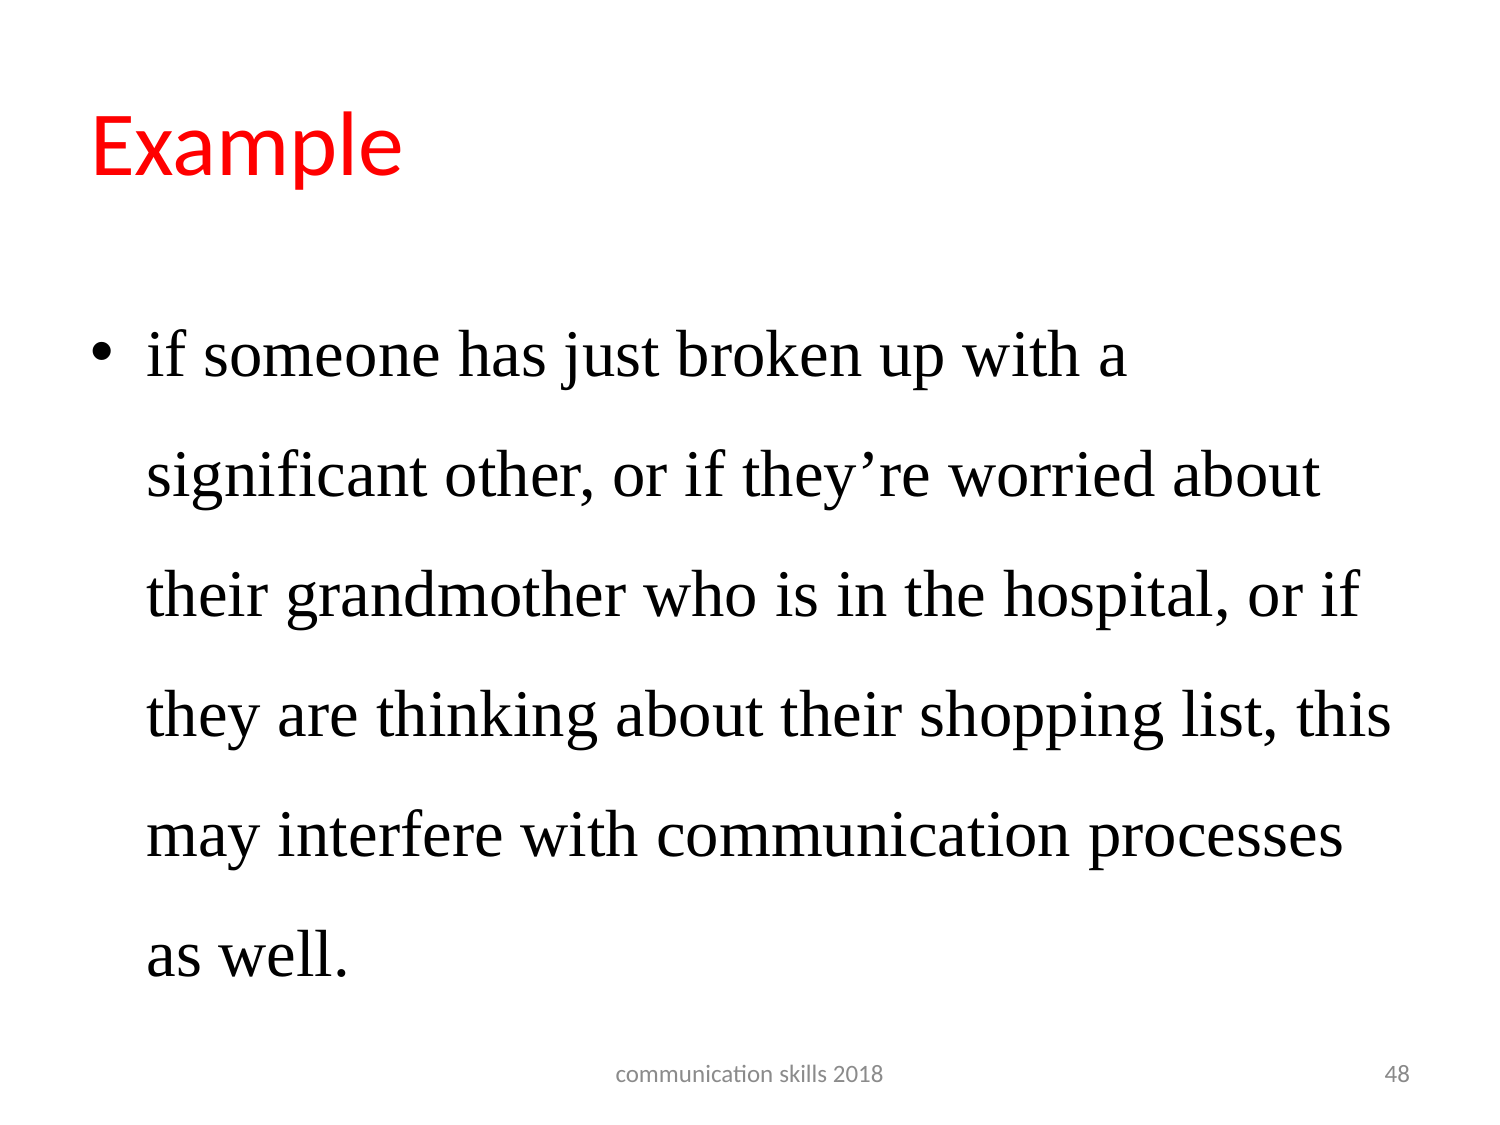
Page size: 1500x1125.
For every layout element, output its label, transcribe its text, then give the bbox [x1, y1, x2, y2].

title Example [75, 45, 1425, 233]
slide_number 48 [1074, 1042, 1425, 1103]
list if someone has just broken up with a significant other, or if they’re worried about their grandmother who is in the hospital, or if they are thinking about their shopping list, this may interfere with communication processes as well. [75, 262, 1425, 1005]
footer communication skills 2018 [512, 1042, 988, 1103]
